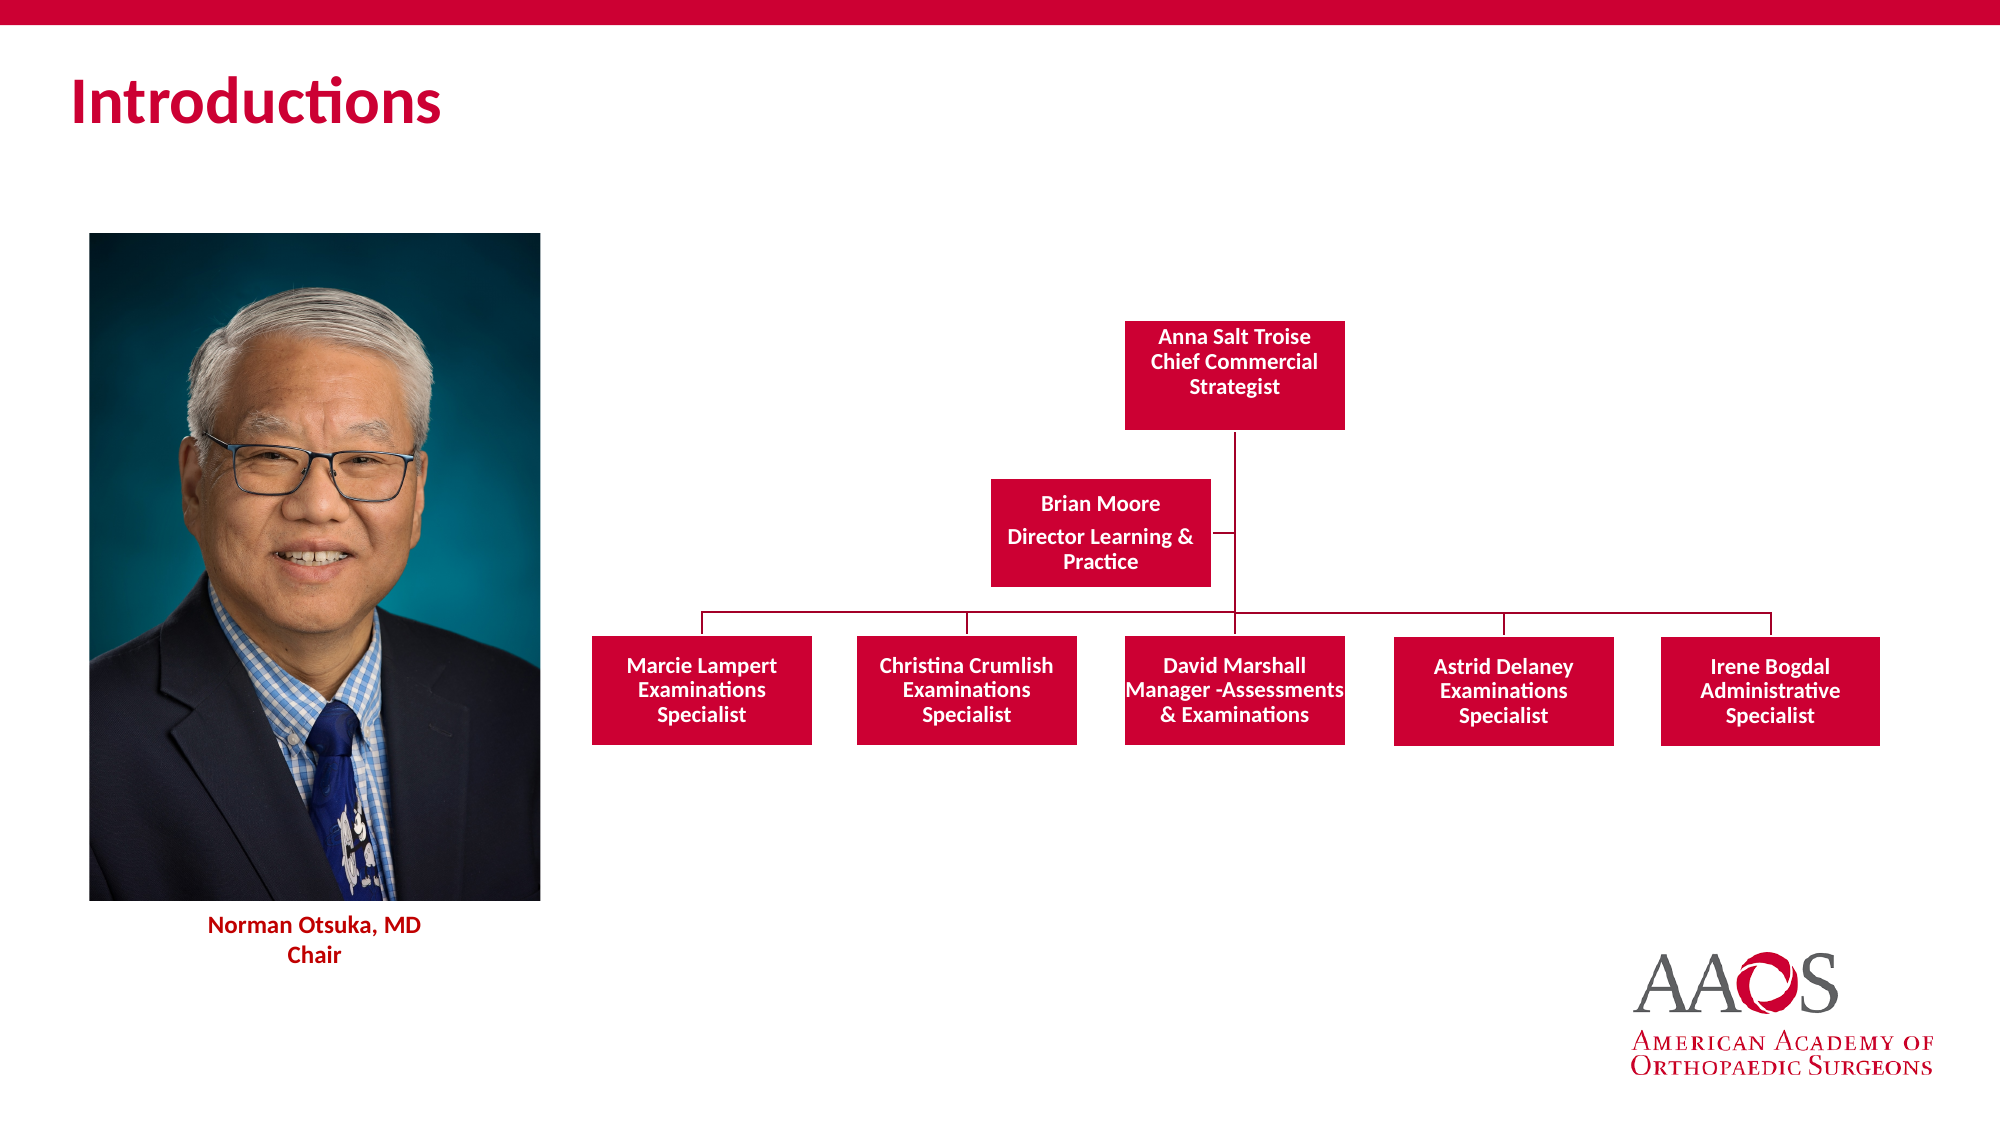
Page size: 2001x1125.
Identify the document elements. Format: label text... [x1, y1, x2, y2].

picture [1629, 952, 1934, 1075]
text_box Norman Otsuka, MD Chair [193, 901, 437, 976]
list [89, 233, 541, 901]
text_box [0, 0, 2000, 26]
title Introductions [55, 45, 627, 158]
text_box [588, 161, 1882, 905]
